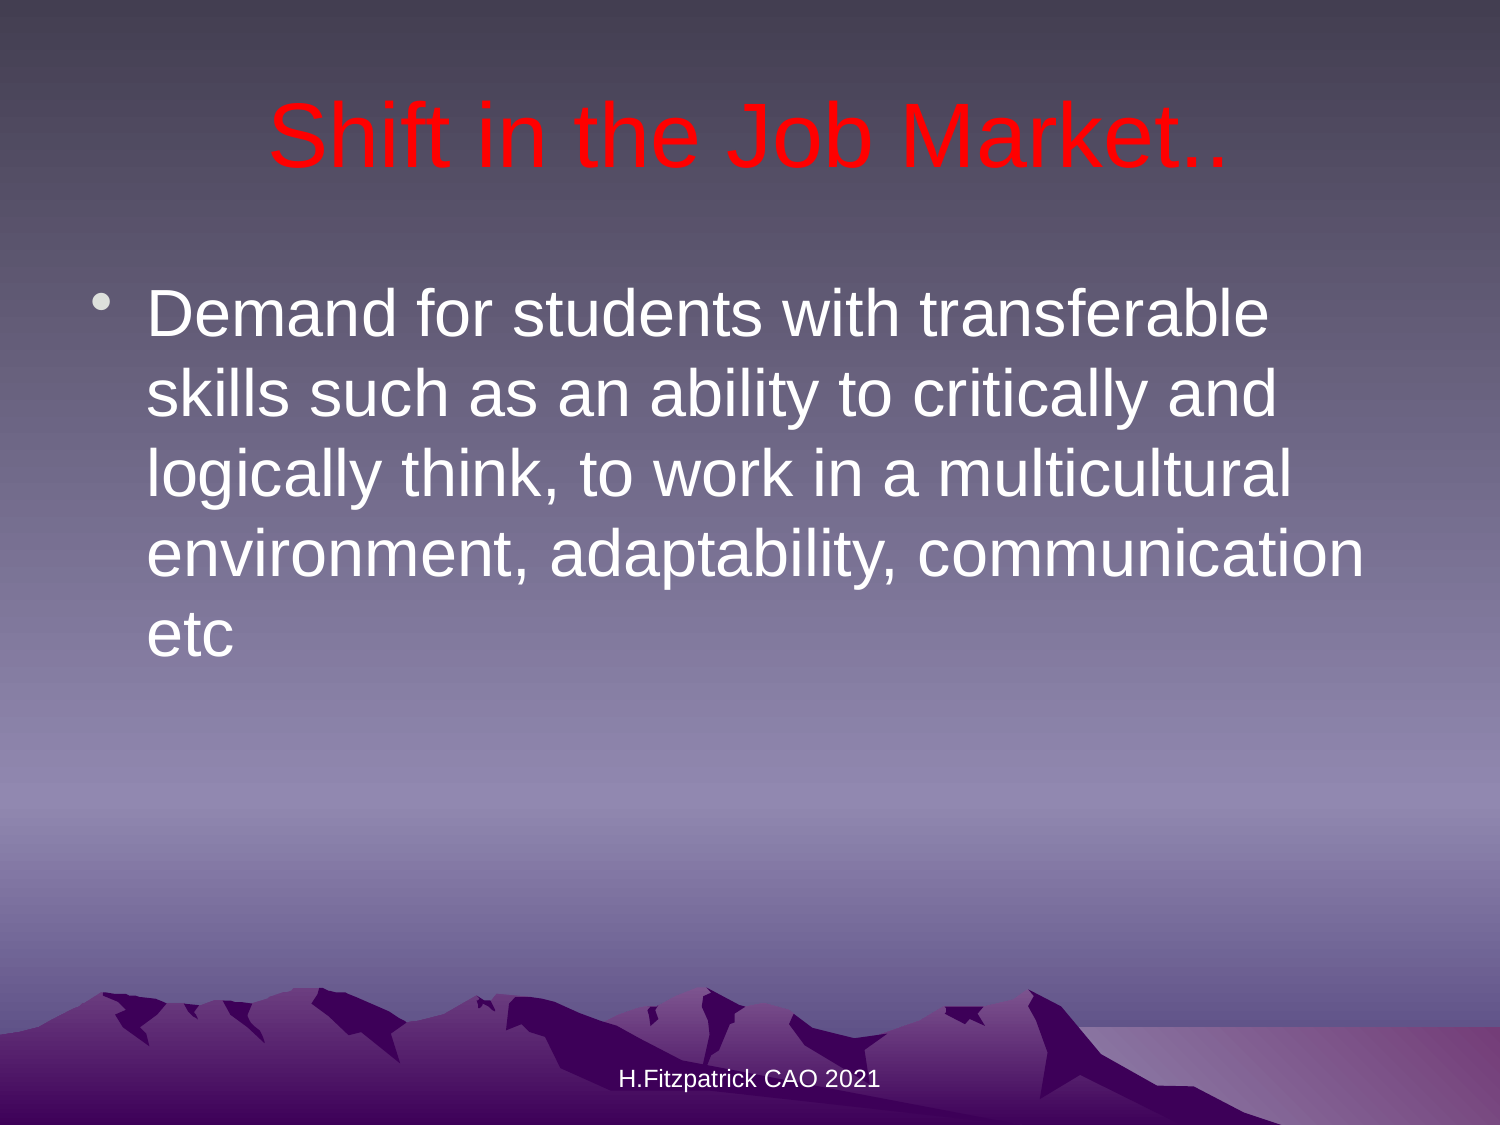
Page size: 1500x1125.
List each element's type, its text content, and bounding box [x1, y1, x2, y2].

footer H.Fitzpatrick CAO 2021 [512, 1025, 988, 1100]
list Demand for students with transferable skills such as an ability to critically and logically think, to work in a multicultural environment, adaptability, communication etc [74, 262, 1426, 1001]
title Shift in the Job Market.. [75, 37, 1425, 225]
